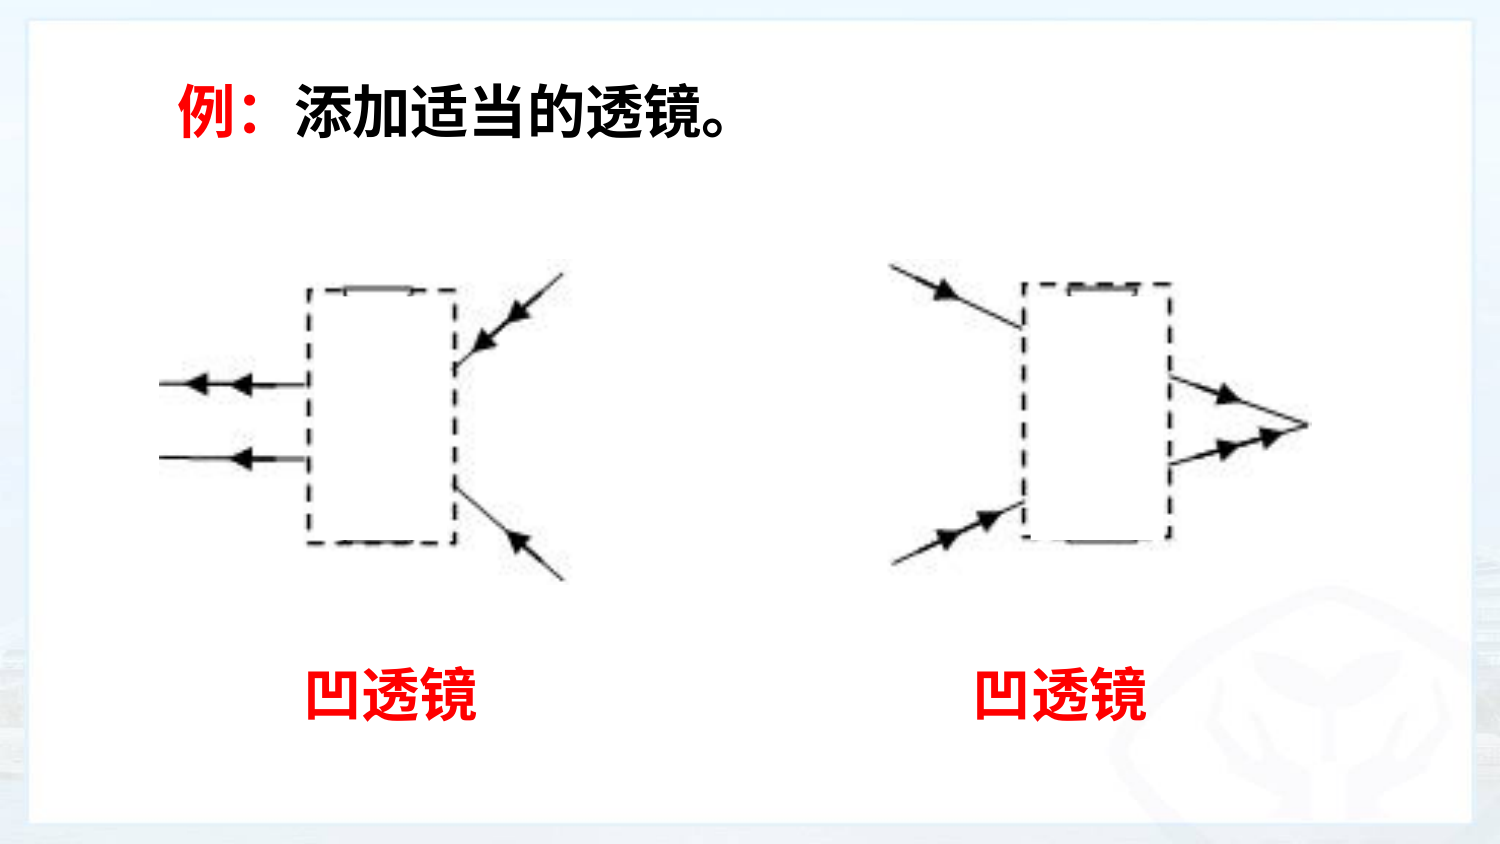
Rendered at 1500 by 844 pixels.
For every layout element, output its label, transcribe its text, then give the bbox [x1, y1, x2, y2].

text_box 凹透镜 [957, 650, 1163, 736]
picture [0, 0, 1500, 844]
text_box 凹透镜 [288, 650, 493, 736]
text_box 例：添加适当的透镜。 [162, 67, 776, 153]
